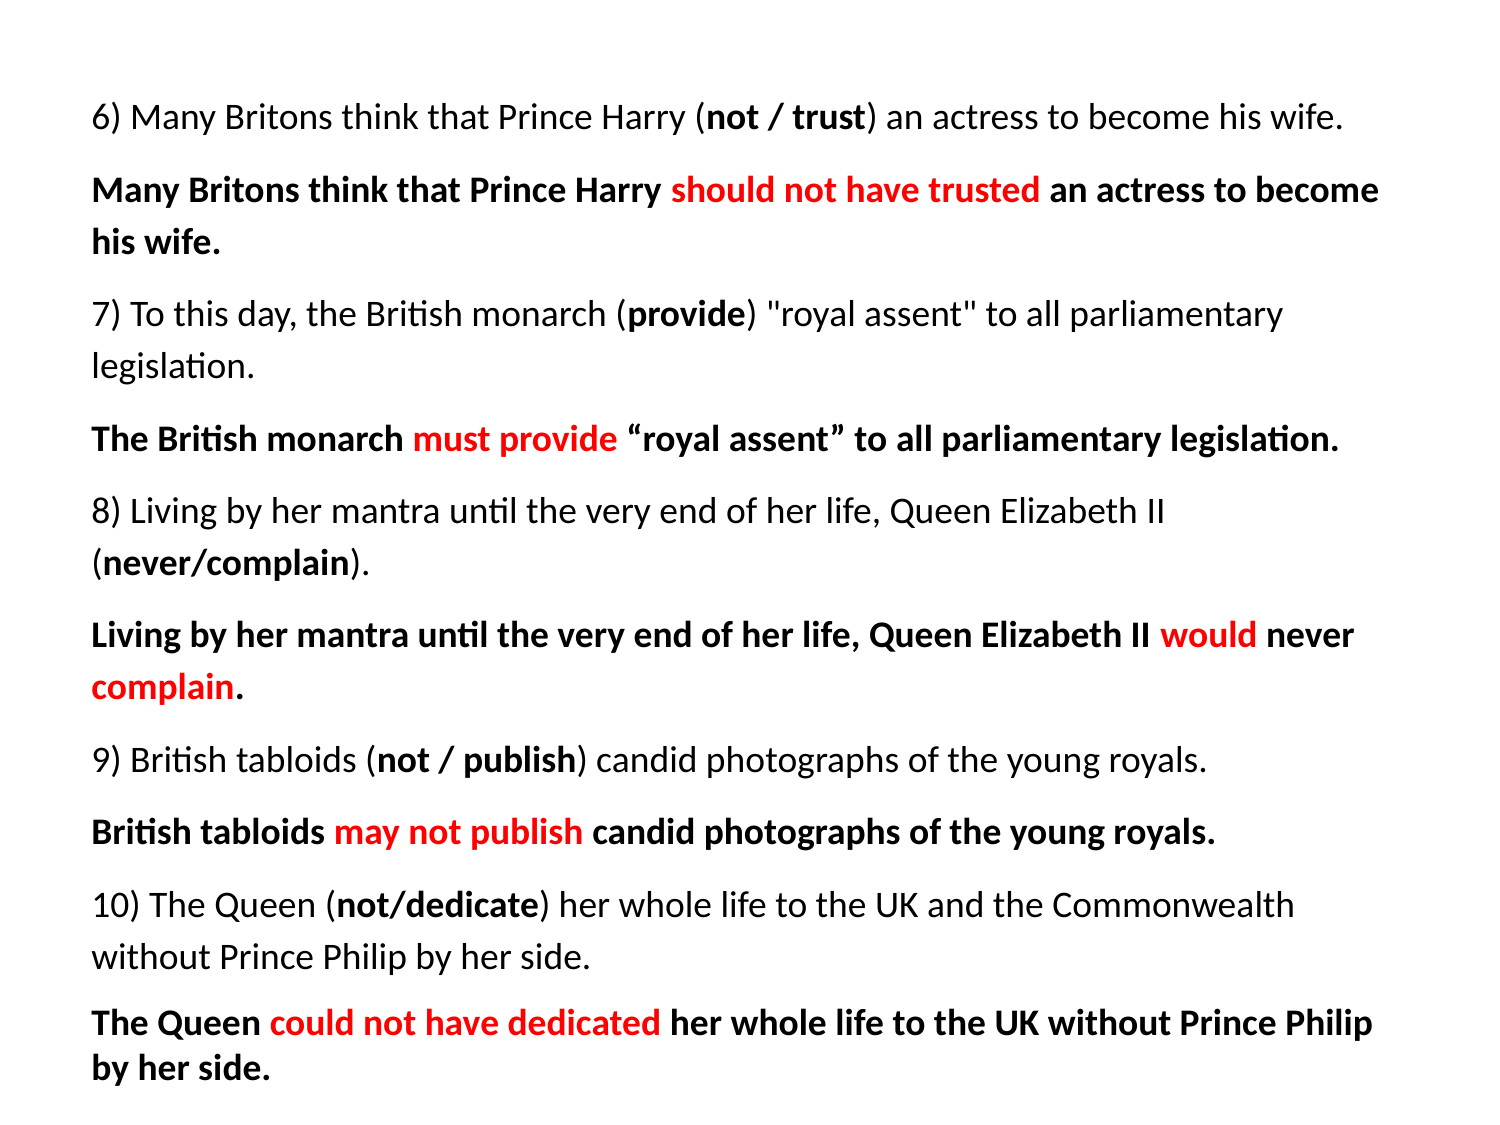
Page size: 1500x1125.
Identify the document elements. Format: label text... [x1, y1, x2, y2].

text_box 6) Many Britons think that Prince Harry (not / trust) an actress to become his wife. Many Britons think that Prince Harry should not have trusted an actress to become his wife. 7) To this day, the British monarch (provide) "royal assent" to all parliamentary legislation. The British monarch must provide “royal assent” to all parliamentary legislation. 8) Living by her mantra until the very end of her life, Queen Elizabeth II (never/complain). Living by her mantra until the very end of her life, Queen Elizabeth II would never complain. 9) British tabloids (not / publish) candid photographs of the young royals. British tabloids may not publish candid photographs of the young royals. 10) The Queen (not/dedicate) her whole life to the UK and the Commonwealth without Prince Philip by her side. The Queen could not have dedicated her whole life to the UK without Prince Philip by her side. [76, 78, 1412, 1095]
